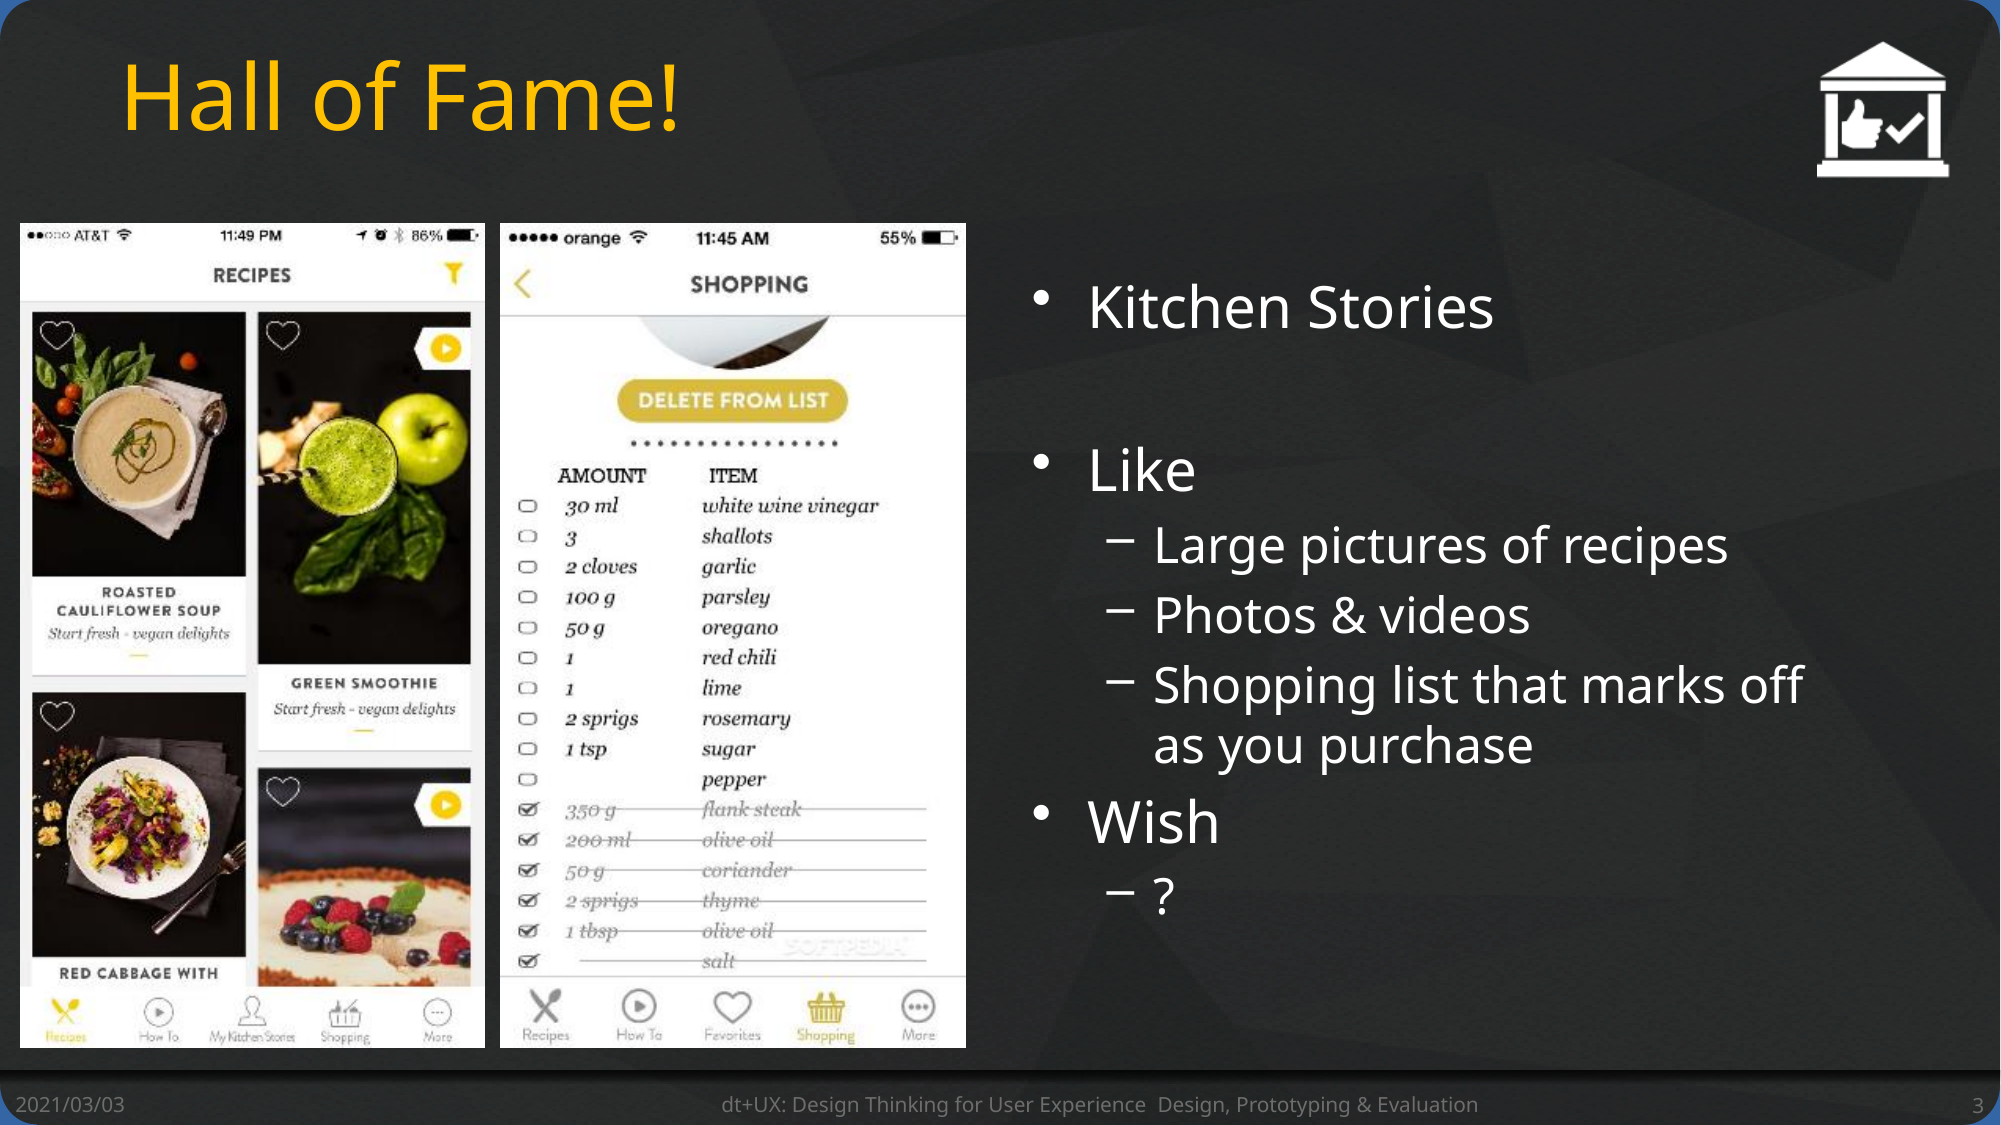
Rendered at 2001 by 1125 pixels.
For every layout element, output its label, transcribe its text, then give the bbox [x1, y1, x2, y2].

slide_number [0, 1083, 417, 1125]
picture [0, 0, 2001, 1085]
list Kitchen Stories Like Large pictures of recipes Photos & videos Shopping list that marks off as you purchase Wish ? [1016, 262, 1850, 1038]
footer dt+UX: Design Thinking for User Experience Design, Prototyping & Evaluation [417, 1083, 1783, 1125]
title Hall of Fame! [104, 0, 2000, 188]
slide_number 3 [1782, 1085, 2000, 1125]
picture [1817, 41, 1950, 178]
